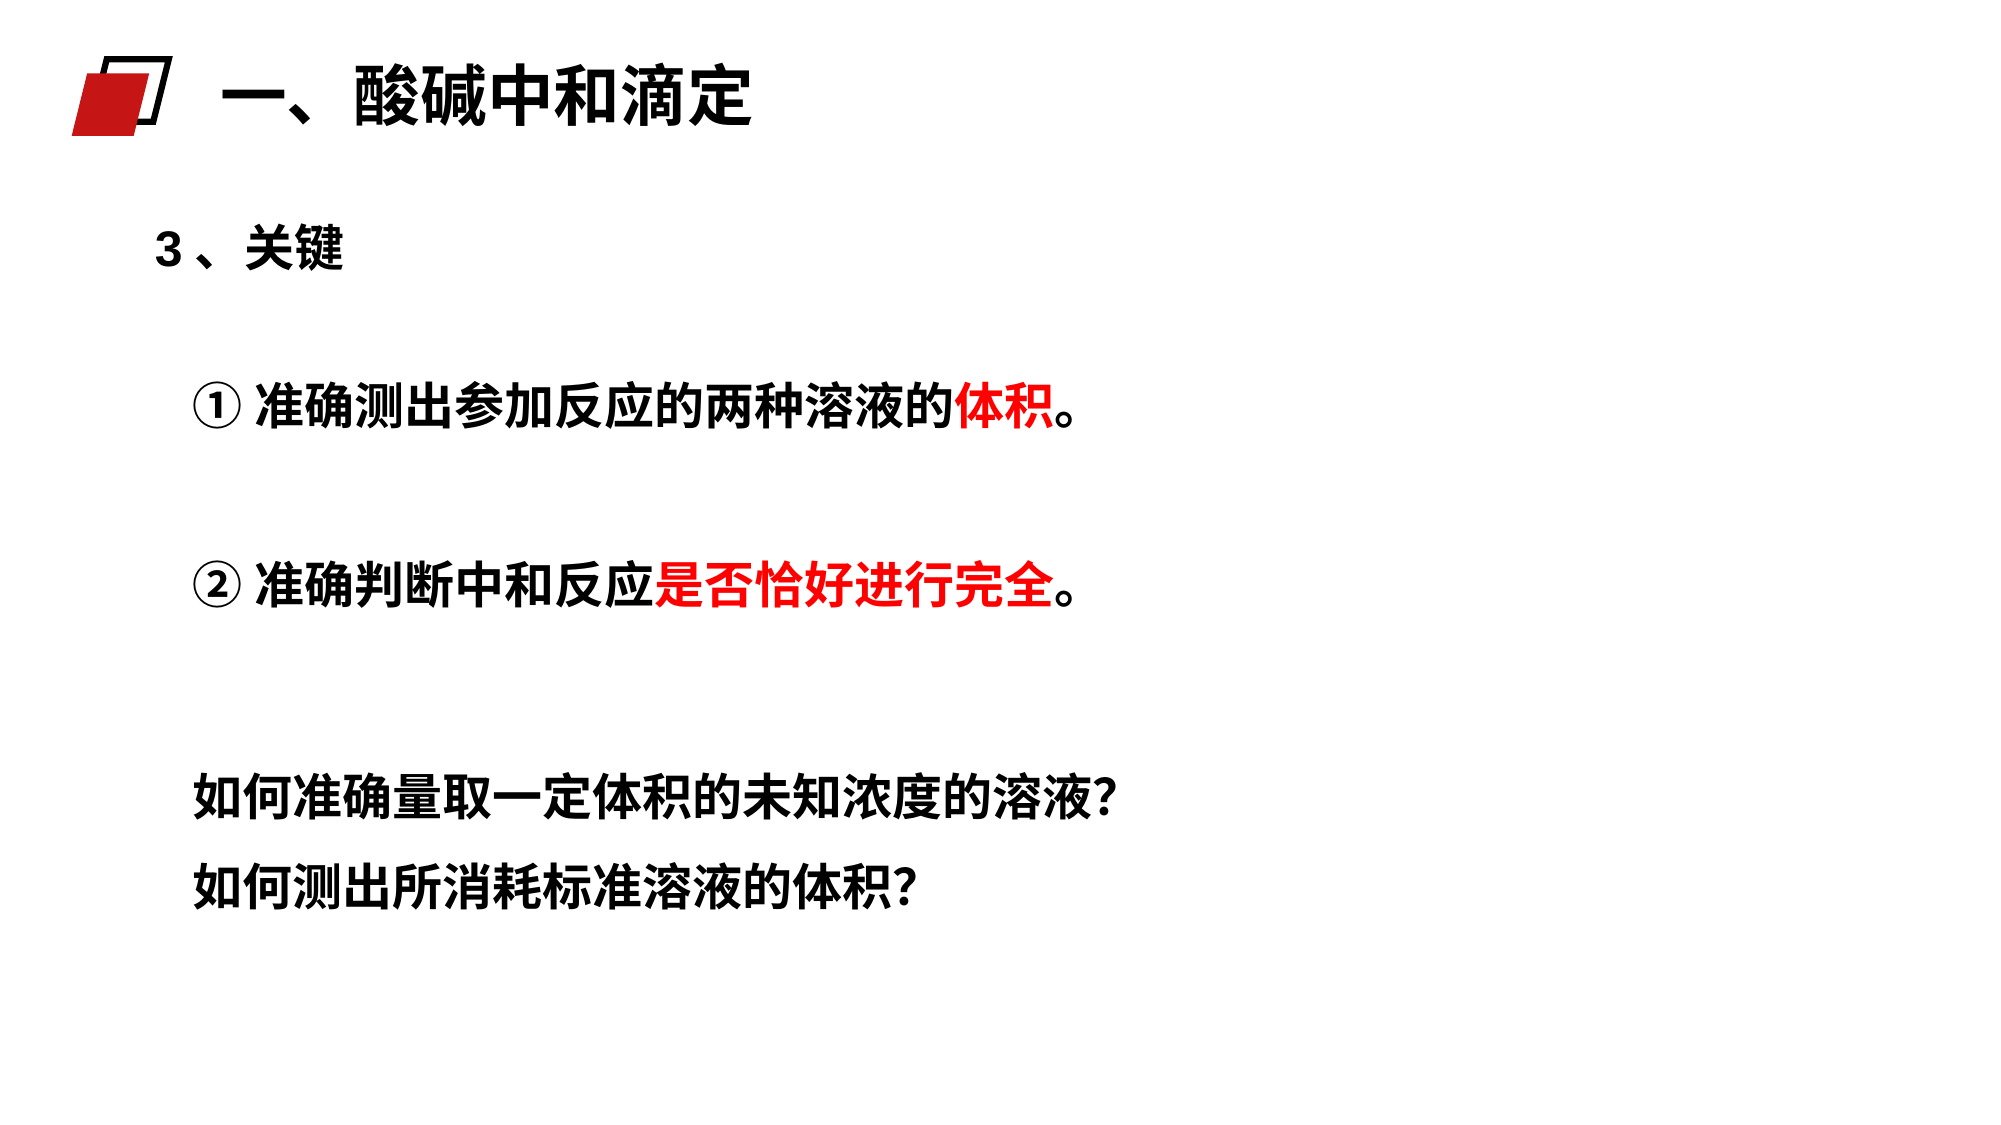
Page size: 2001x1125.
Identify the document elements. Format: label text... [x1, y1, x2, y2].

text_box 3、关键 [139, 203, 611, 285]
text_box 如何准确量取一定体积的未知浓度的溶液？ 如何测出所消耗标准溶液的体积？ [177, 727, 1945, 923]
text_box ②准确判断中和反应是否恰好进行完全。 [177, 545, 1823, 621]
text_box 一、酸碱中和滴定 [205, 46, 1217, 141]
text_box ①准确测出参加反应的两种溶液的体积。 [177, 361, 1677, 442]
